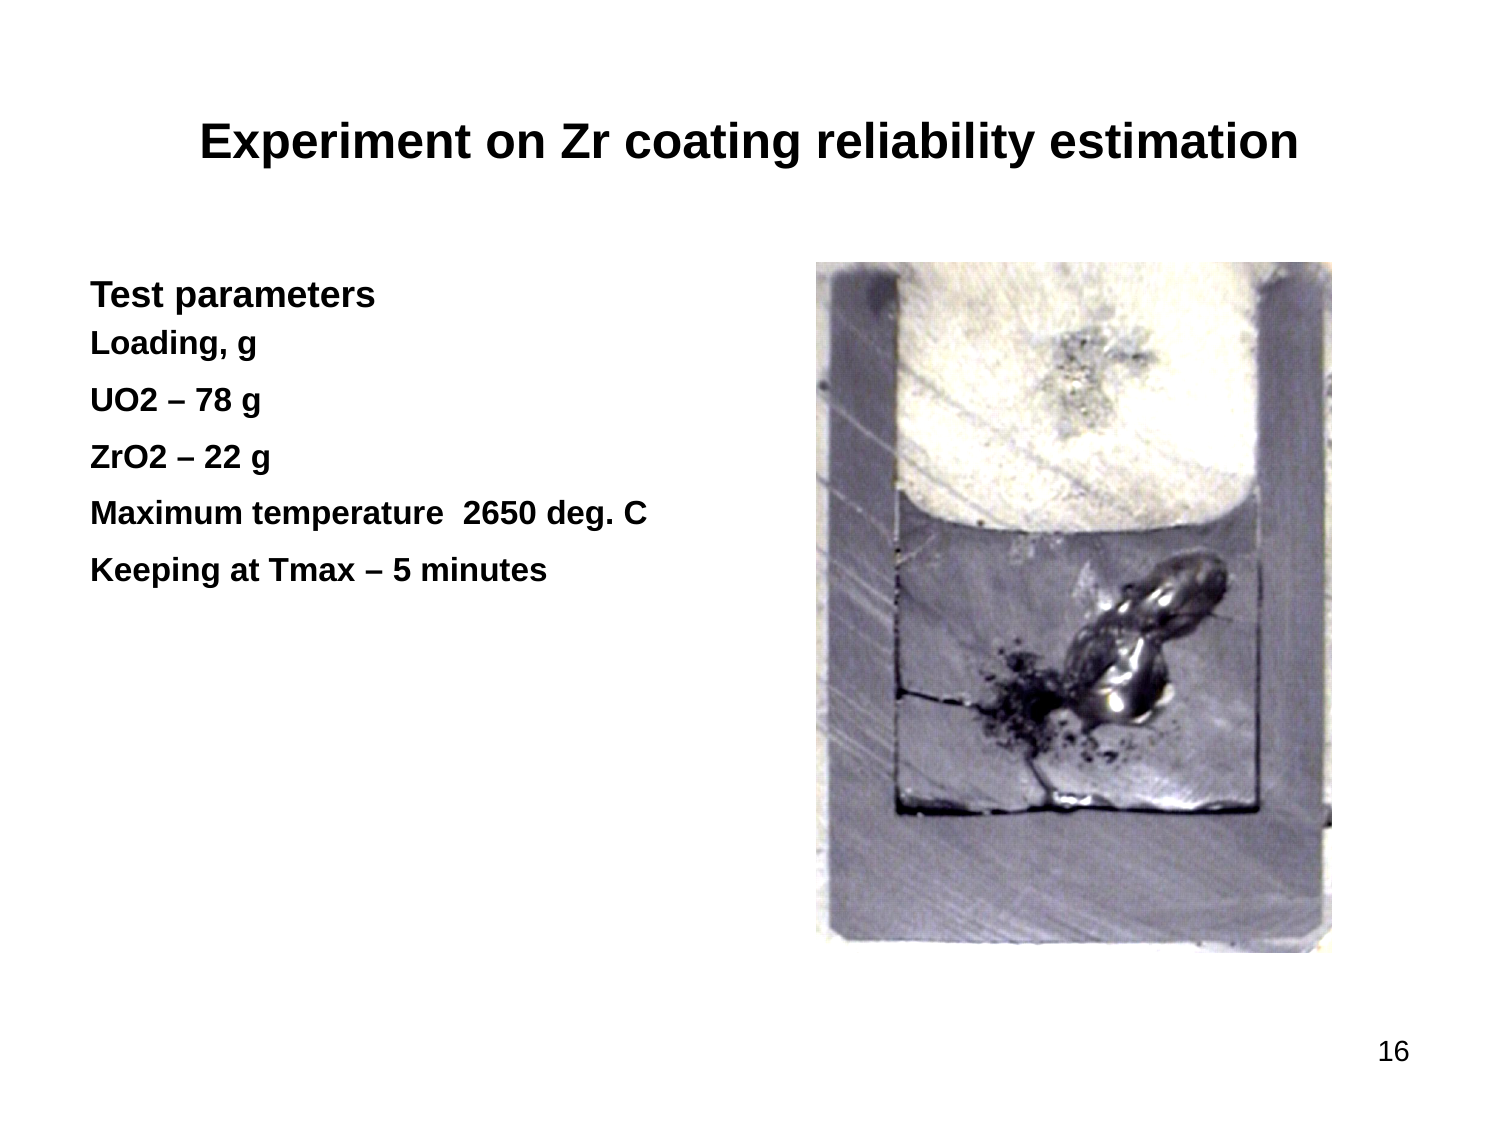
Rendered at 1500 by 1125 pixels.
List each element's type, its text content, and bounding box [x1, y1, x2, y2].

list Test parameters Loading, g UO2 – 78 g ZrO2 – 22 g Maximum temperature 2650 deg. C Keeping at Tmax – 5 minutes [75, 262, 738, 850]
title Experiment on Zr coating reliability estimation [75, 45, 1425, 233]
slide_number 16 [1074, 1024, 1425, 1103]
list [816, 262, 1332, 953]
